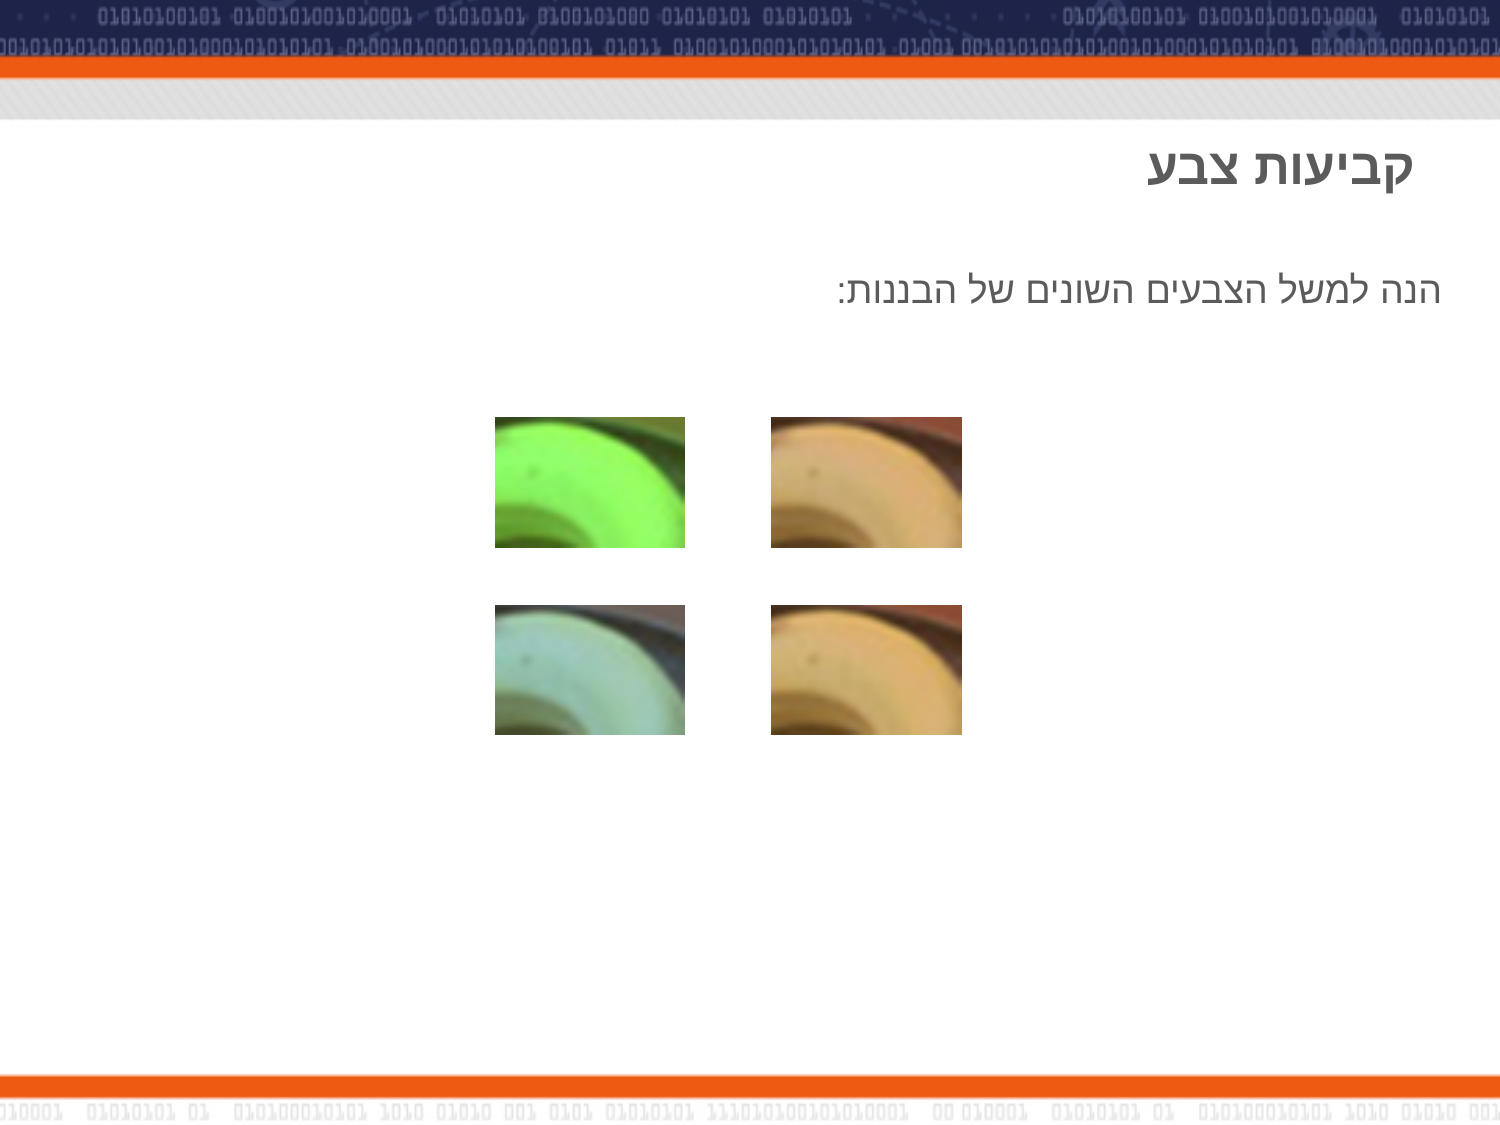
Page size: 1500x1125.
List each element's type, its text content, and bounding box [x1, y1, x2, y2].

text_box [495, 417, 1039, 735]
picture [0, 0, 1500, 1125]
title קביעות צבע [72, 126, 1431, 211]
text_box הנה למשל הצבעים השונים של הבננות: [821, 258, 1458, 319]
